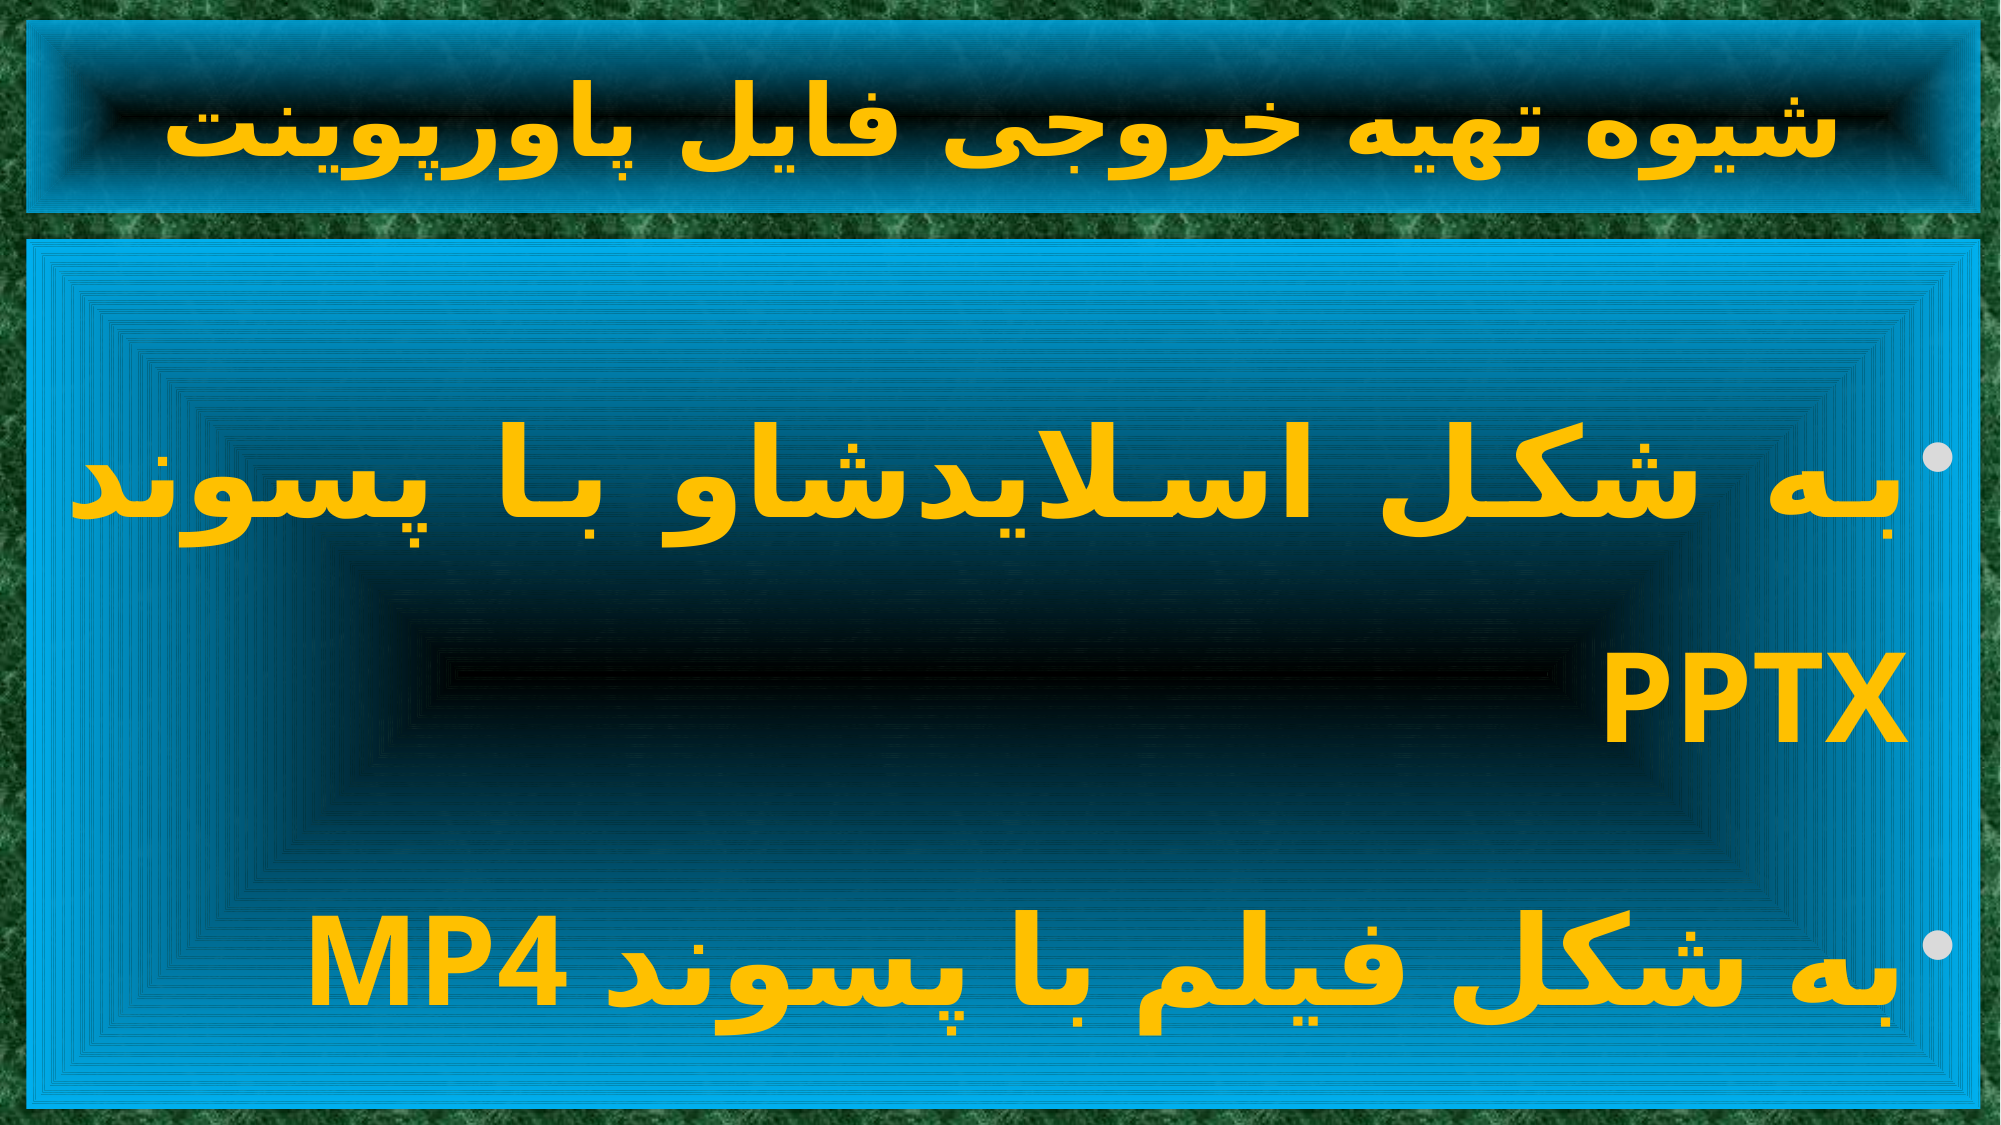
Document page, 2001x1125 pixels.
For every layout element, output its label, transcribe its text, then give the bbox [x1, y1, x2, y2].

picture [0, 0, 2001, 1125]
title شیوه تهیه خروجی فایل پاورپوینت [26, 20, 1981, 213]
list به شکل اسلایدشاو با پسوند PPTX به شکل فیلم با پسوند MP4 [26, 239, 1981, 1109]
